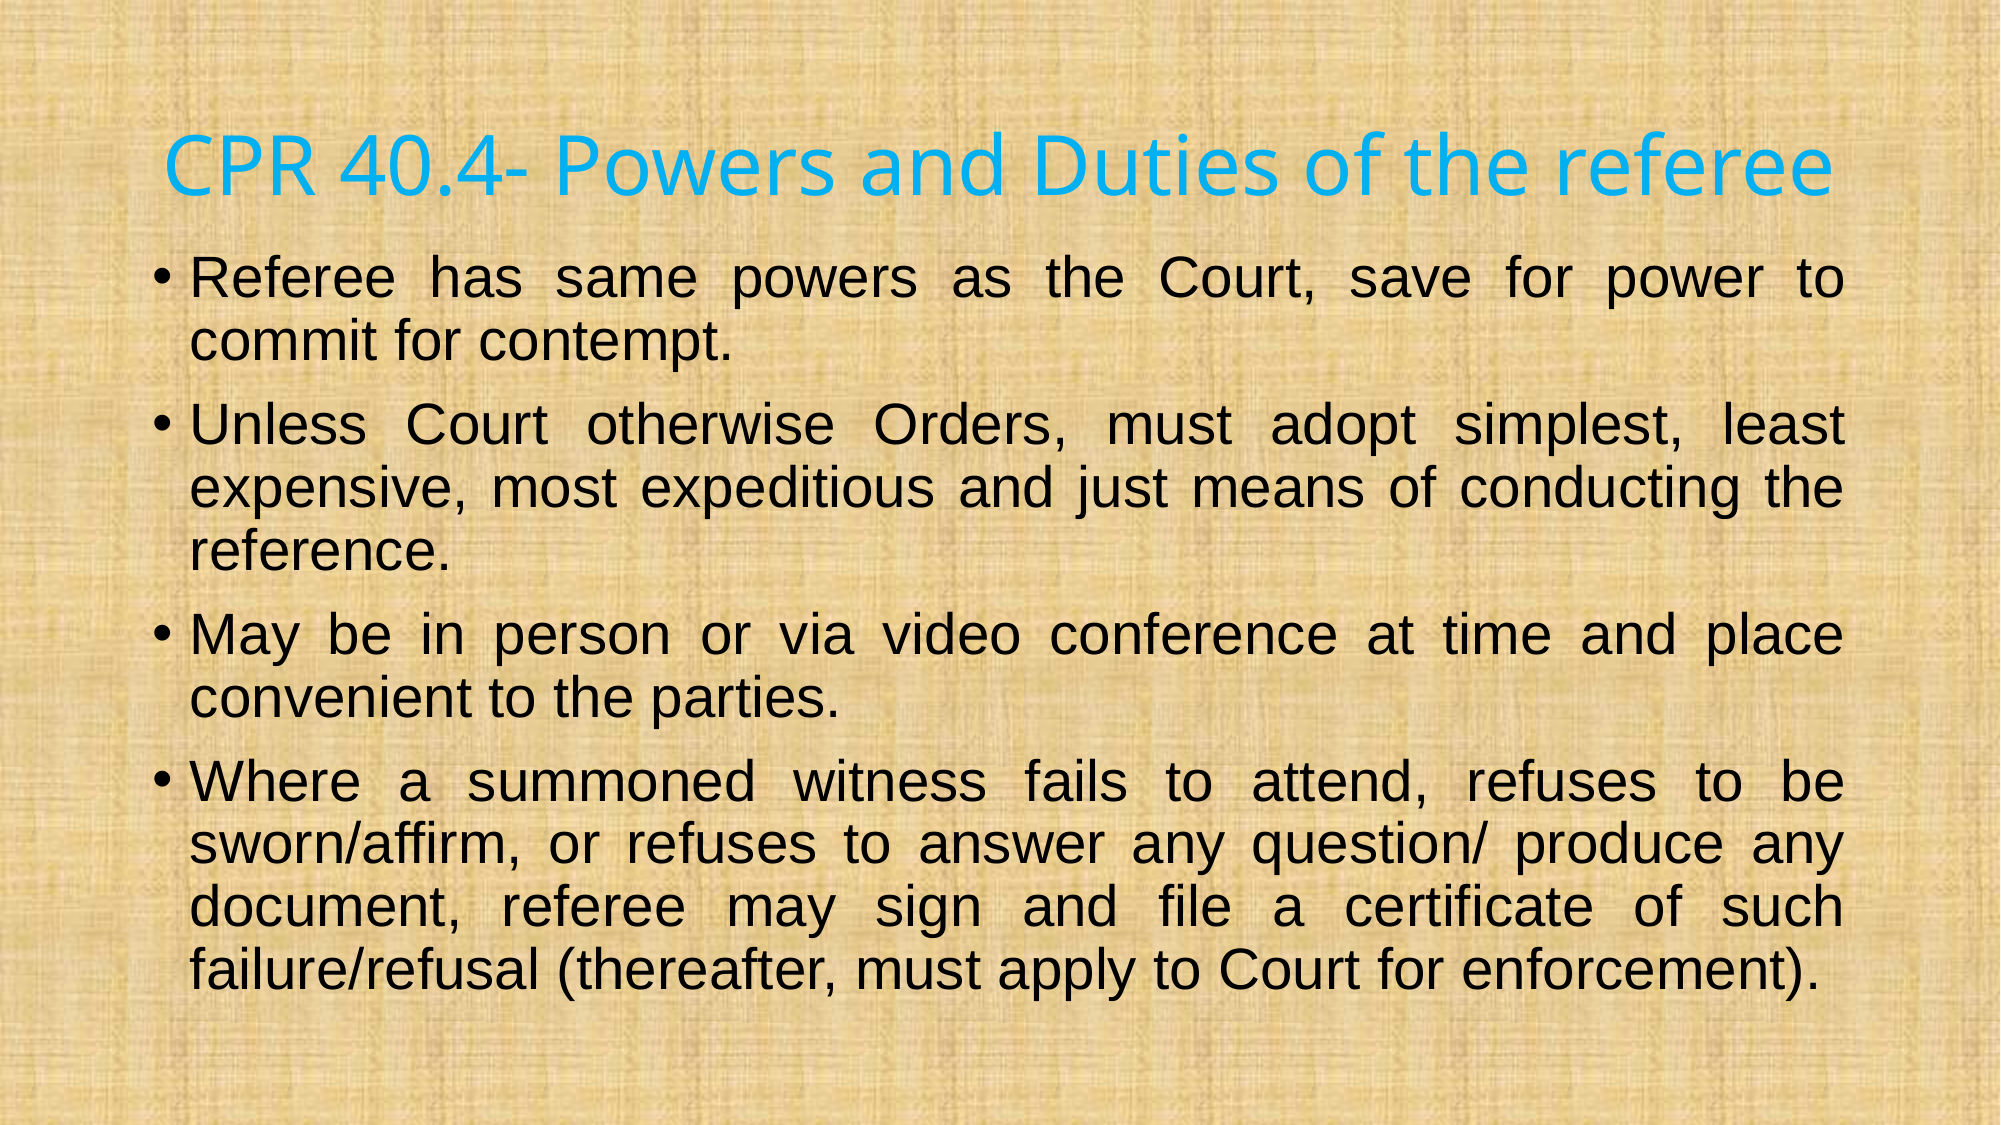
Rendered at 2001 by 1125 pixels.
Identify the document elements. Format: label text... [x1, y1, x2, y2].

title CPR 40.4- Powers and Duties of the referee [137, 59, 1863, 239]
list Referee has same powers as the Court, save for power to commit for contempt. Unless Court otherwise Orders, must adopt simplest, least expensive, most expeditious and just means of conducting the reference. May be in person or via video conference at time and place convenient to the parties. Where a summoned witness fails to attend, refuses to be sworn/affirm, or refuses to answer any question/ produce any document, referee may sign and file a certificate of such failure/refusal (thereafter, must apply to Court for enforcement). [137, 239, 1863, 1014]
picture [0, 0, 2001, 1125]
